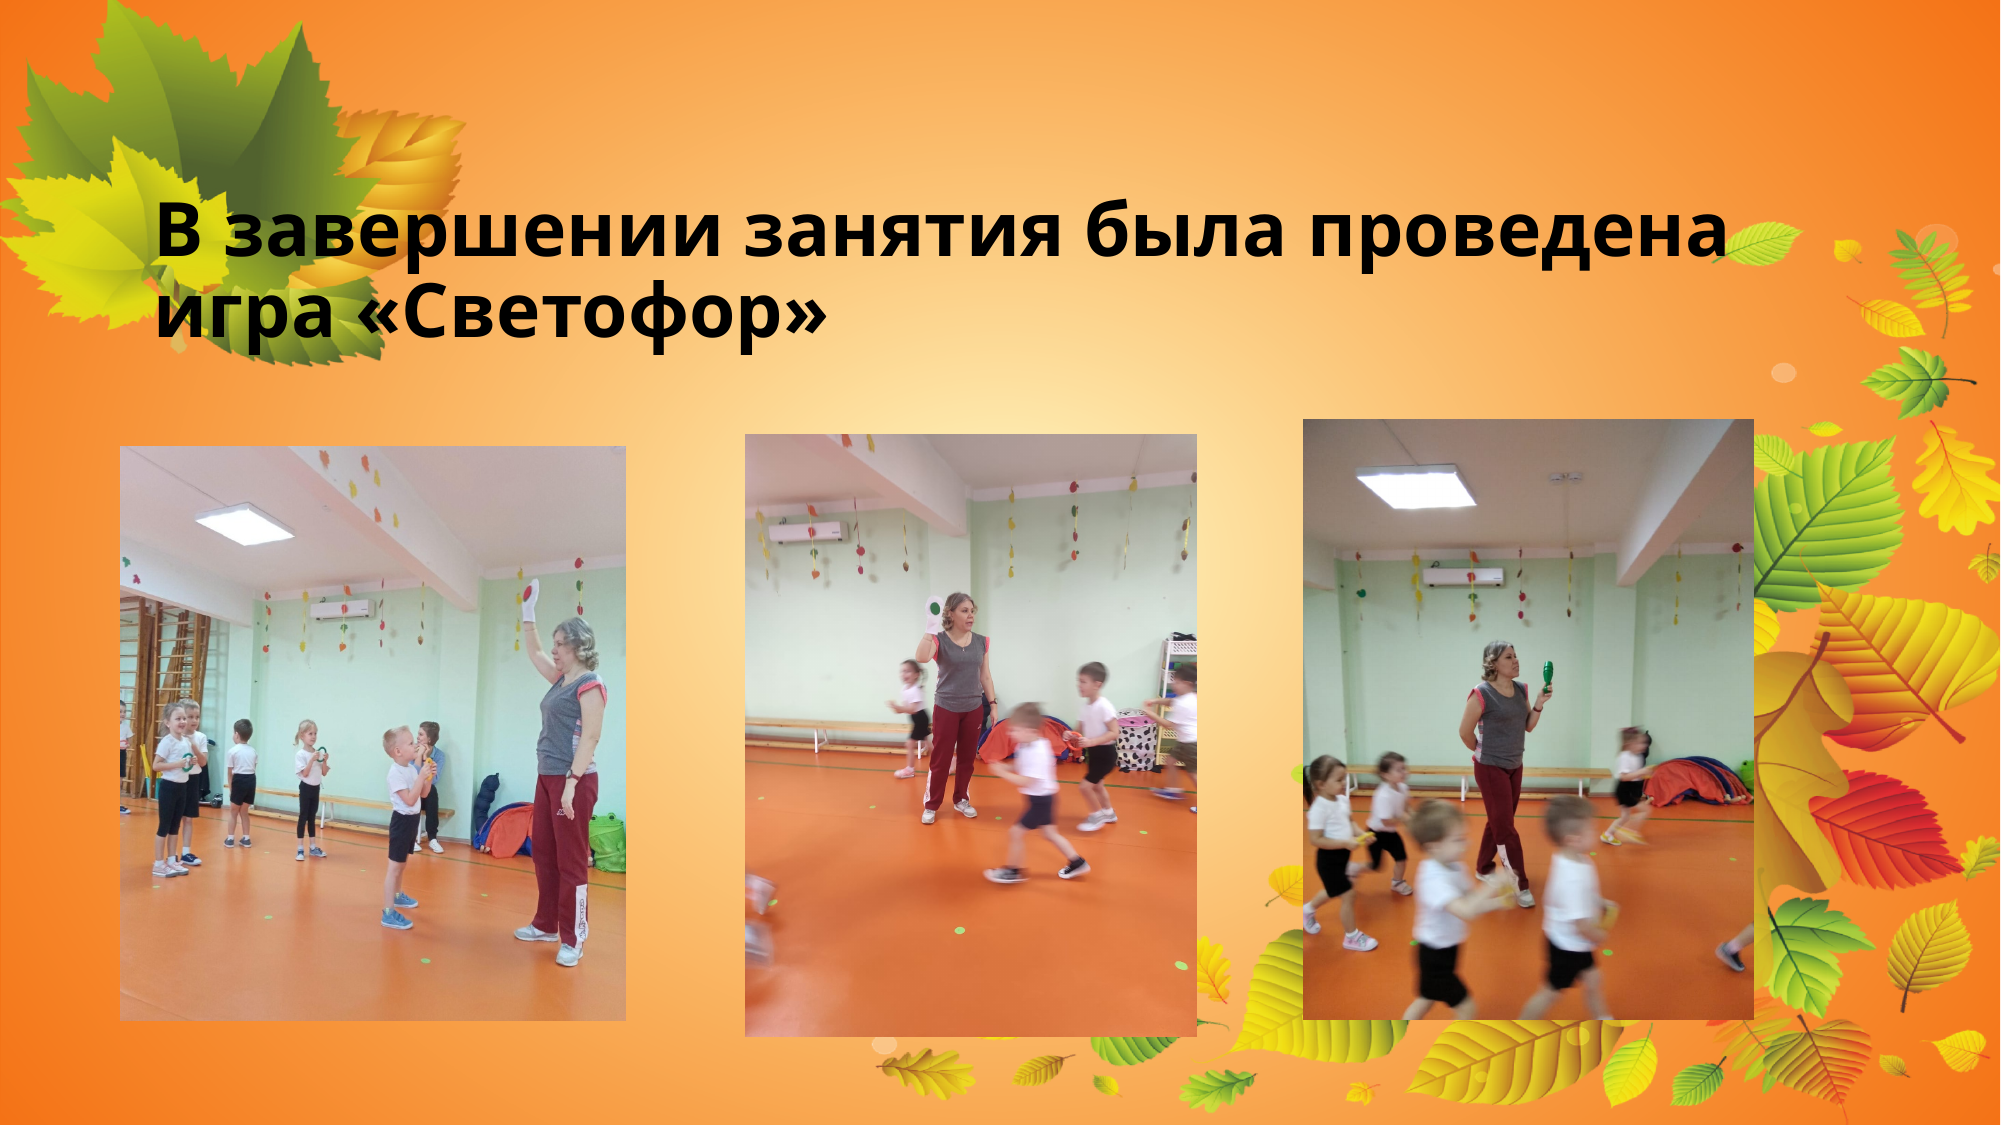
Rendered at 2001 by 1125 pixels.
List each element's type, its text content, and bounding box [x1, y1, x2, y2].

title В завершении занятия была проведена игра «Светофор» [138, 0, 1902, 1099]
picture [0, 0, 2001, 1125]
picture [1303, 419, 1754, 1020]
picture [745, 434, 1197, 1037]
